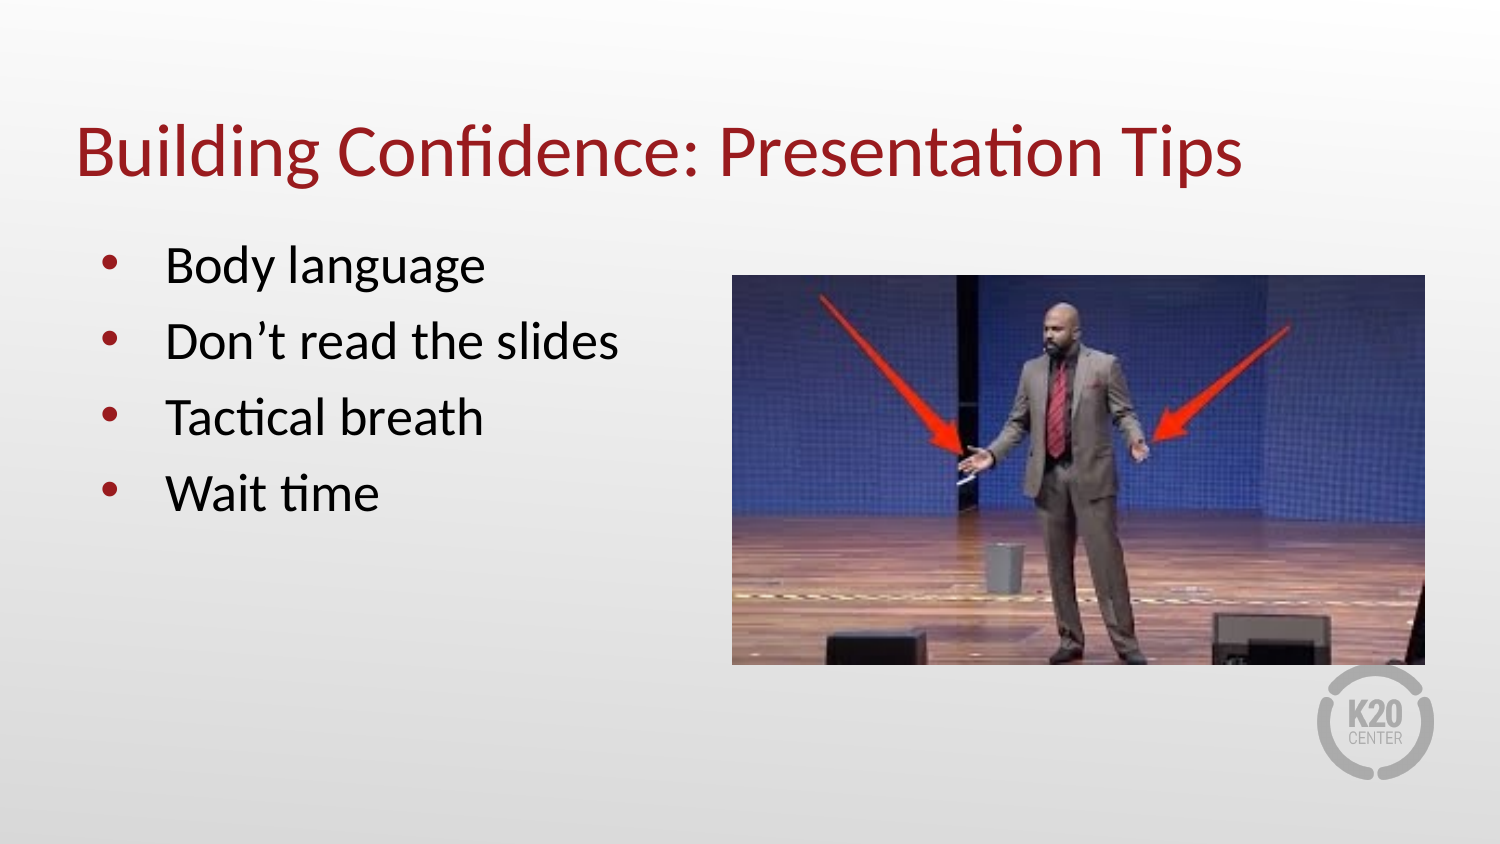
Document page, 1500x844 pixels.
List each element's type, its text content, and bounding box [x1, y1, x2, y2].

title Building Confidence: Presentation Tips [75, 50, 1425, 191]
picture [732, 274, 1451, 797]
list Body language Don’t read the slides Tactical breath Wait time [75, 214, 664, 808]
